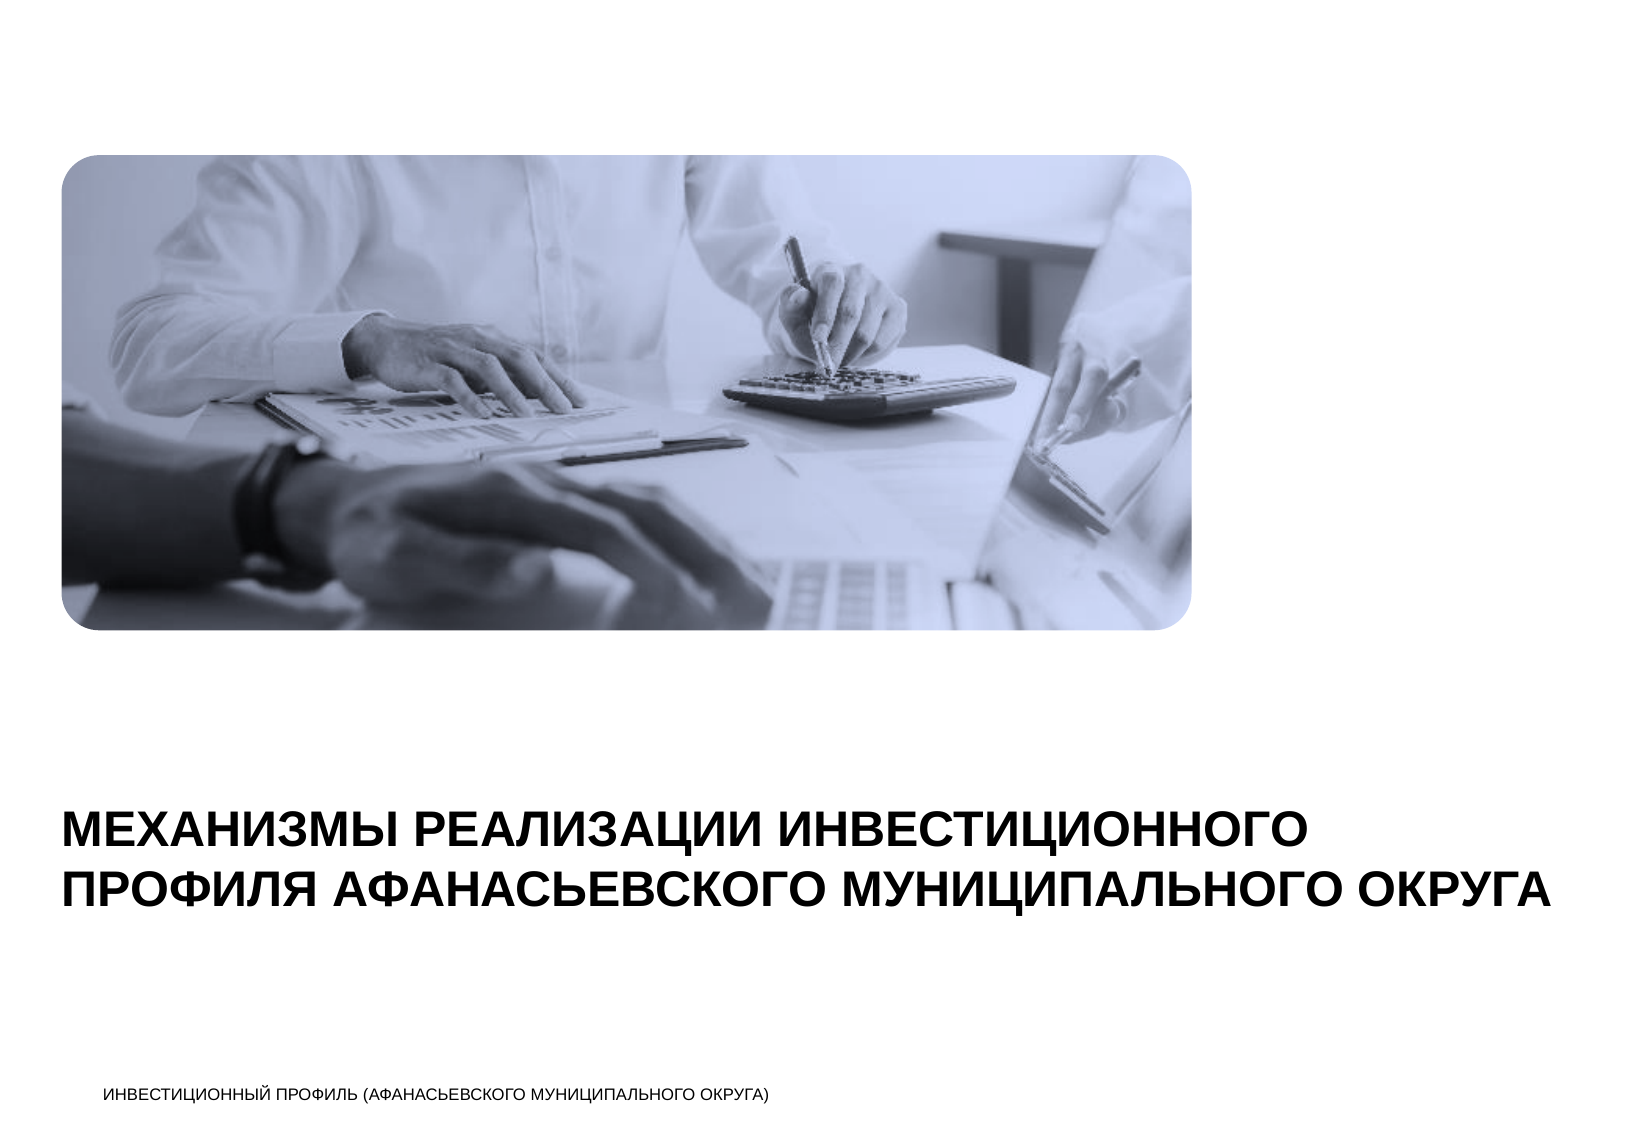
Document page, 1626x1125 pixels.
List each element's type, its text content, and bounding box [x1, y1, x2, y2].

text_box ИНВЕСТИЦИОННЫЙ ПРОФИЛЬ (АФАНАСЬЕВСКОГО МУНИЦИПАЛЬНОГО ОКРУГА) [102, 1083, 1304, 1104]
text_box МЕХАНИЗМЫ РЕАЛИЗАЦИИ ИНВЕСТИЦИОННОГО ПРОФИЛЯ АФАНАСЬЕВСКОГО МУНИЦИПАЛЬНОГО ОКРУГА [61, 796, 1564, 917]
picture [61, 155, 1192, 631]
